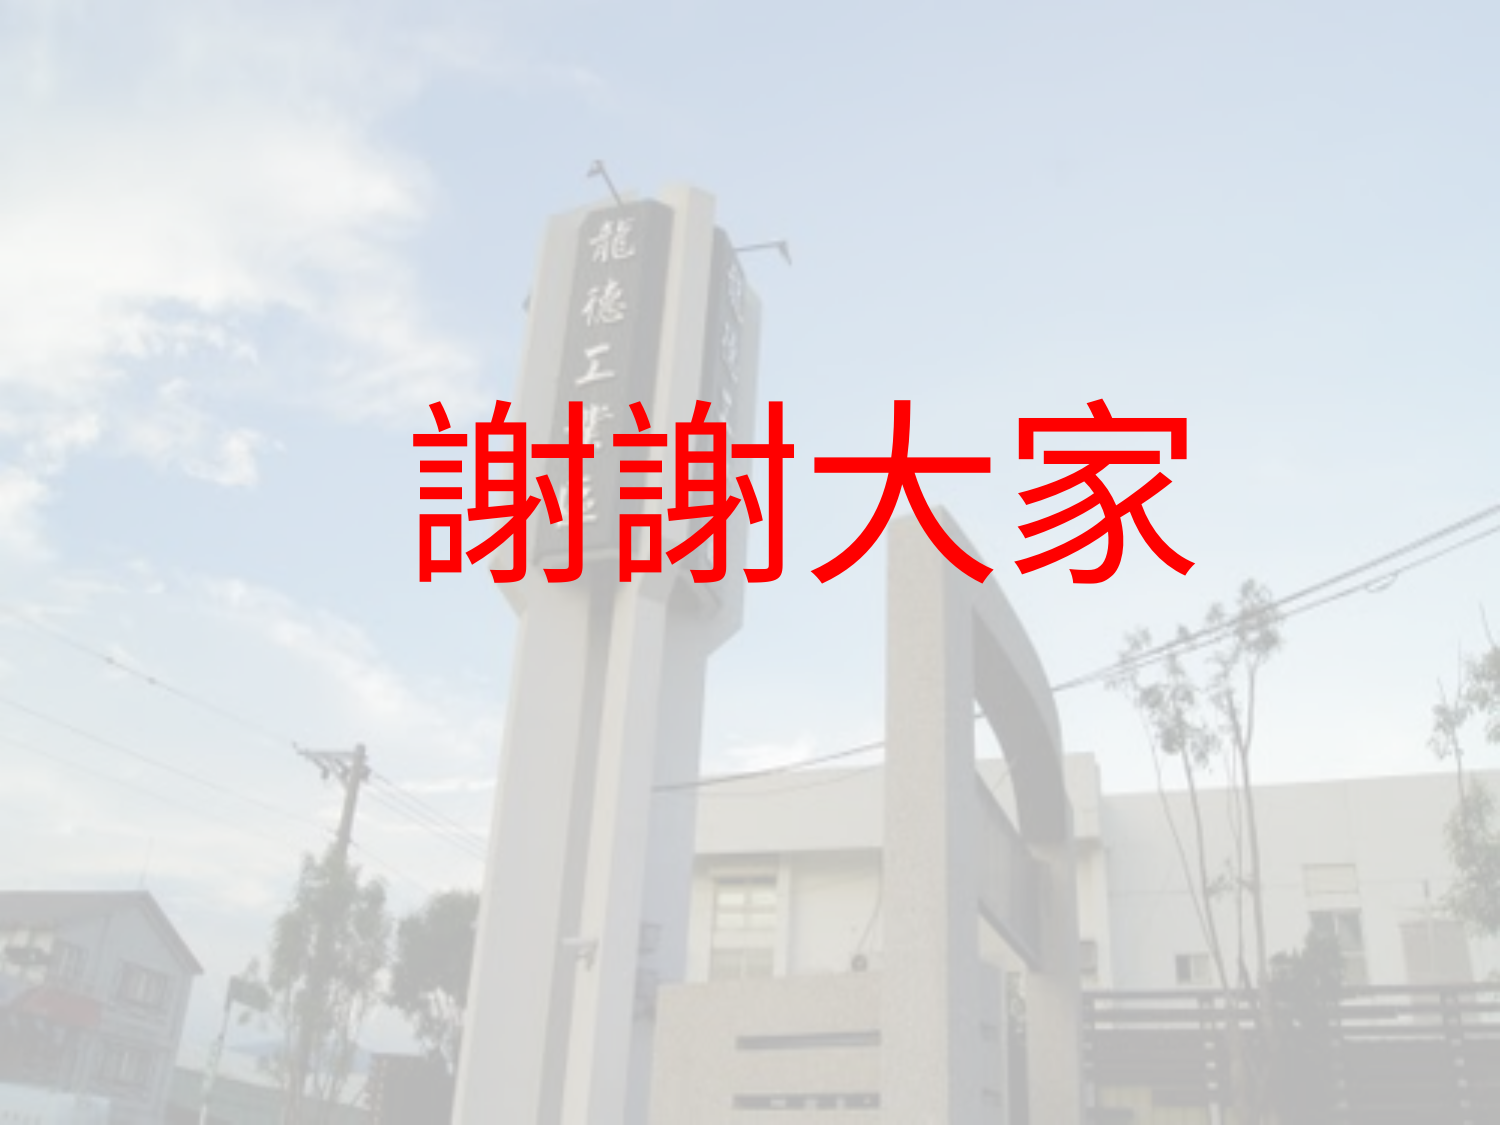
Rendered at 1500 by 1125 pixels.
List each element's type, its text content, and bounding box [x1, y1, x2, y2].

text_box 謝謝大家 [387, 361, 1218, 617]
